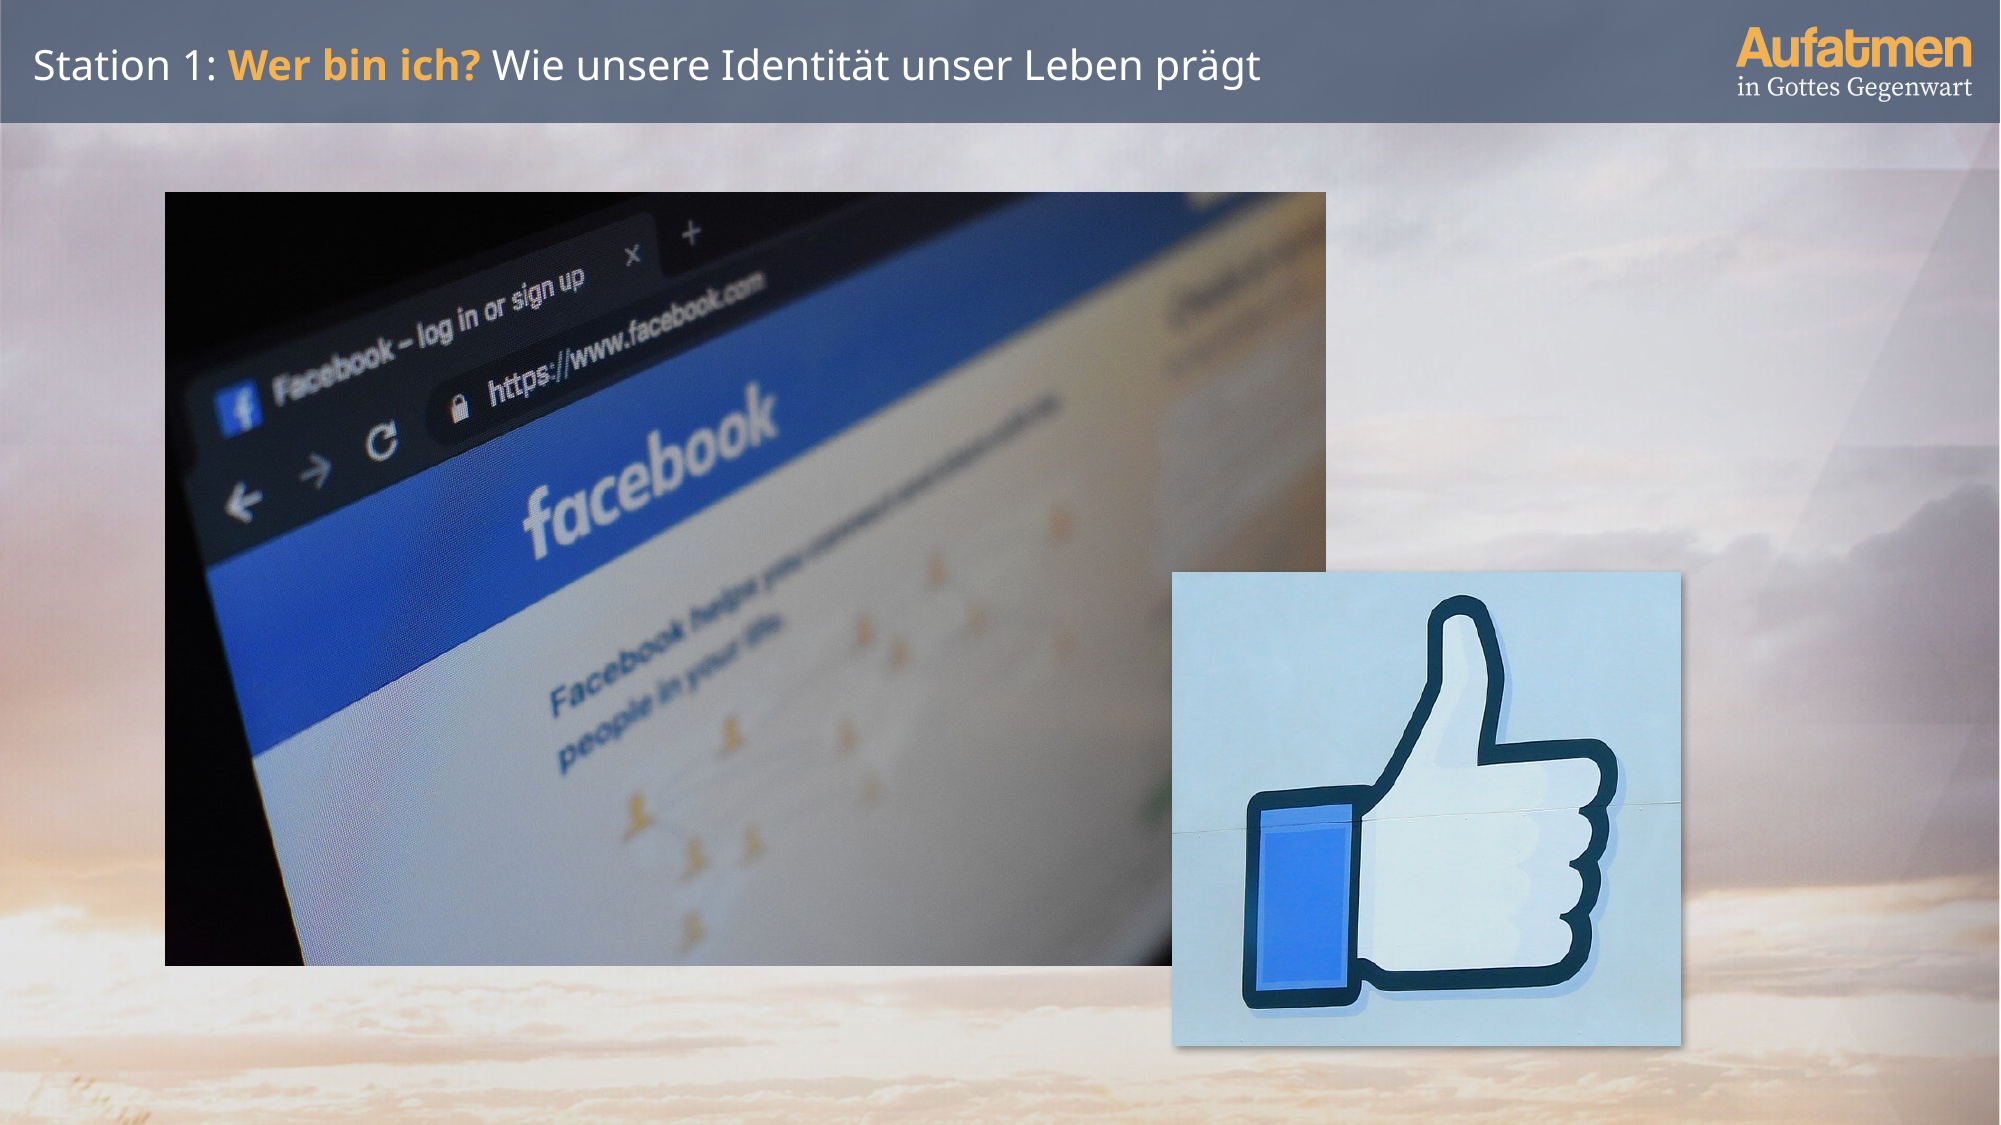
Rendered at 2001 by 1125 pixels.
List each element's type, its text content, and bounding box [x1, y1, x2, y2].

text_box [0, 0, 2000, 124]
picture [0, 124, 2000, 1125]
text_box Station 1: Wer bin ich? Wie unsere Identität unser Leben prägt [18, 31, 1277, 96]
picture [1735, 26, 1974, 103]
